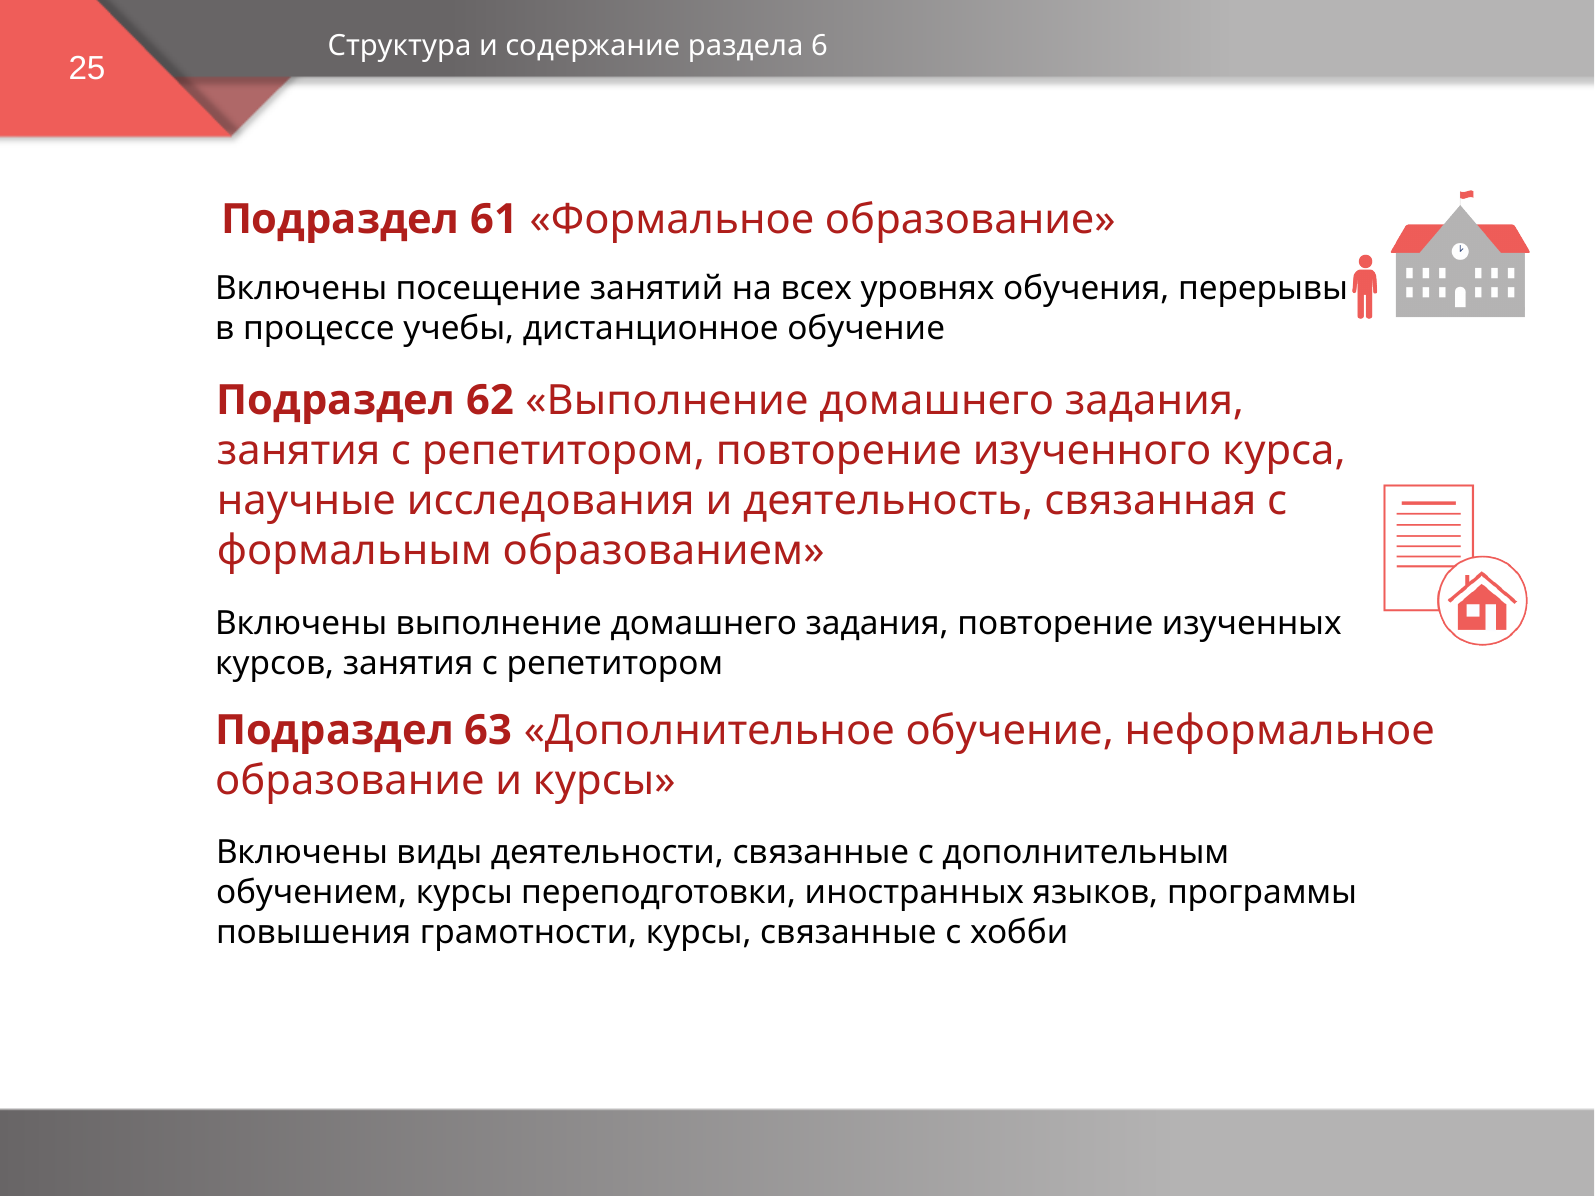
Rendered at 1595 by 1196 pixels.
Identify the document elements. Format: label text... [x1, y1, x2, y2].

text_box Подраздел 62 «Выполнение домашнего задания, занятия с репетитором, повторение изученного курса, научные исследования и деятельность, связанная с формальным образованием» [202, 365, 1384, 581]
list Структура и содержание раздела 6 [312, 18, 1388, 55]
picture [0, 0, 1595, 1196]
text_box Включены выполнение домашнего задания, повторение изученных курсов, занятия с репетитором [200, 593, 1382, 689]
text_box 25 [53, 39, 124, 94]
text_box Включены посещение занятий на всех уровнях обучения, перерывы в процессе учебы, дистанционное обучение [200, 258, 1382, 354]
text_box Подраздел 63 «Дополнительное обучение, неформальное образование и курсы» [200, 695, 1524, 811]
text_box Включены виды деятельности, связанные с дополнительным обучением, курсы переподготовки, иностранных языков, программы повышения грамотности, курсы, связанные с хобби [201, 823, 1383, 958]
text_box Подраздел 61 «Формальное образование» [206, 184, 1388, 249]
